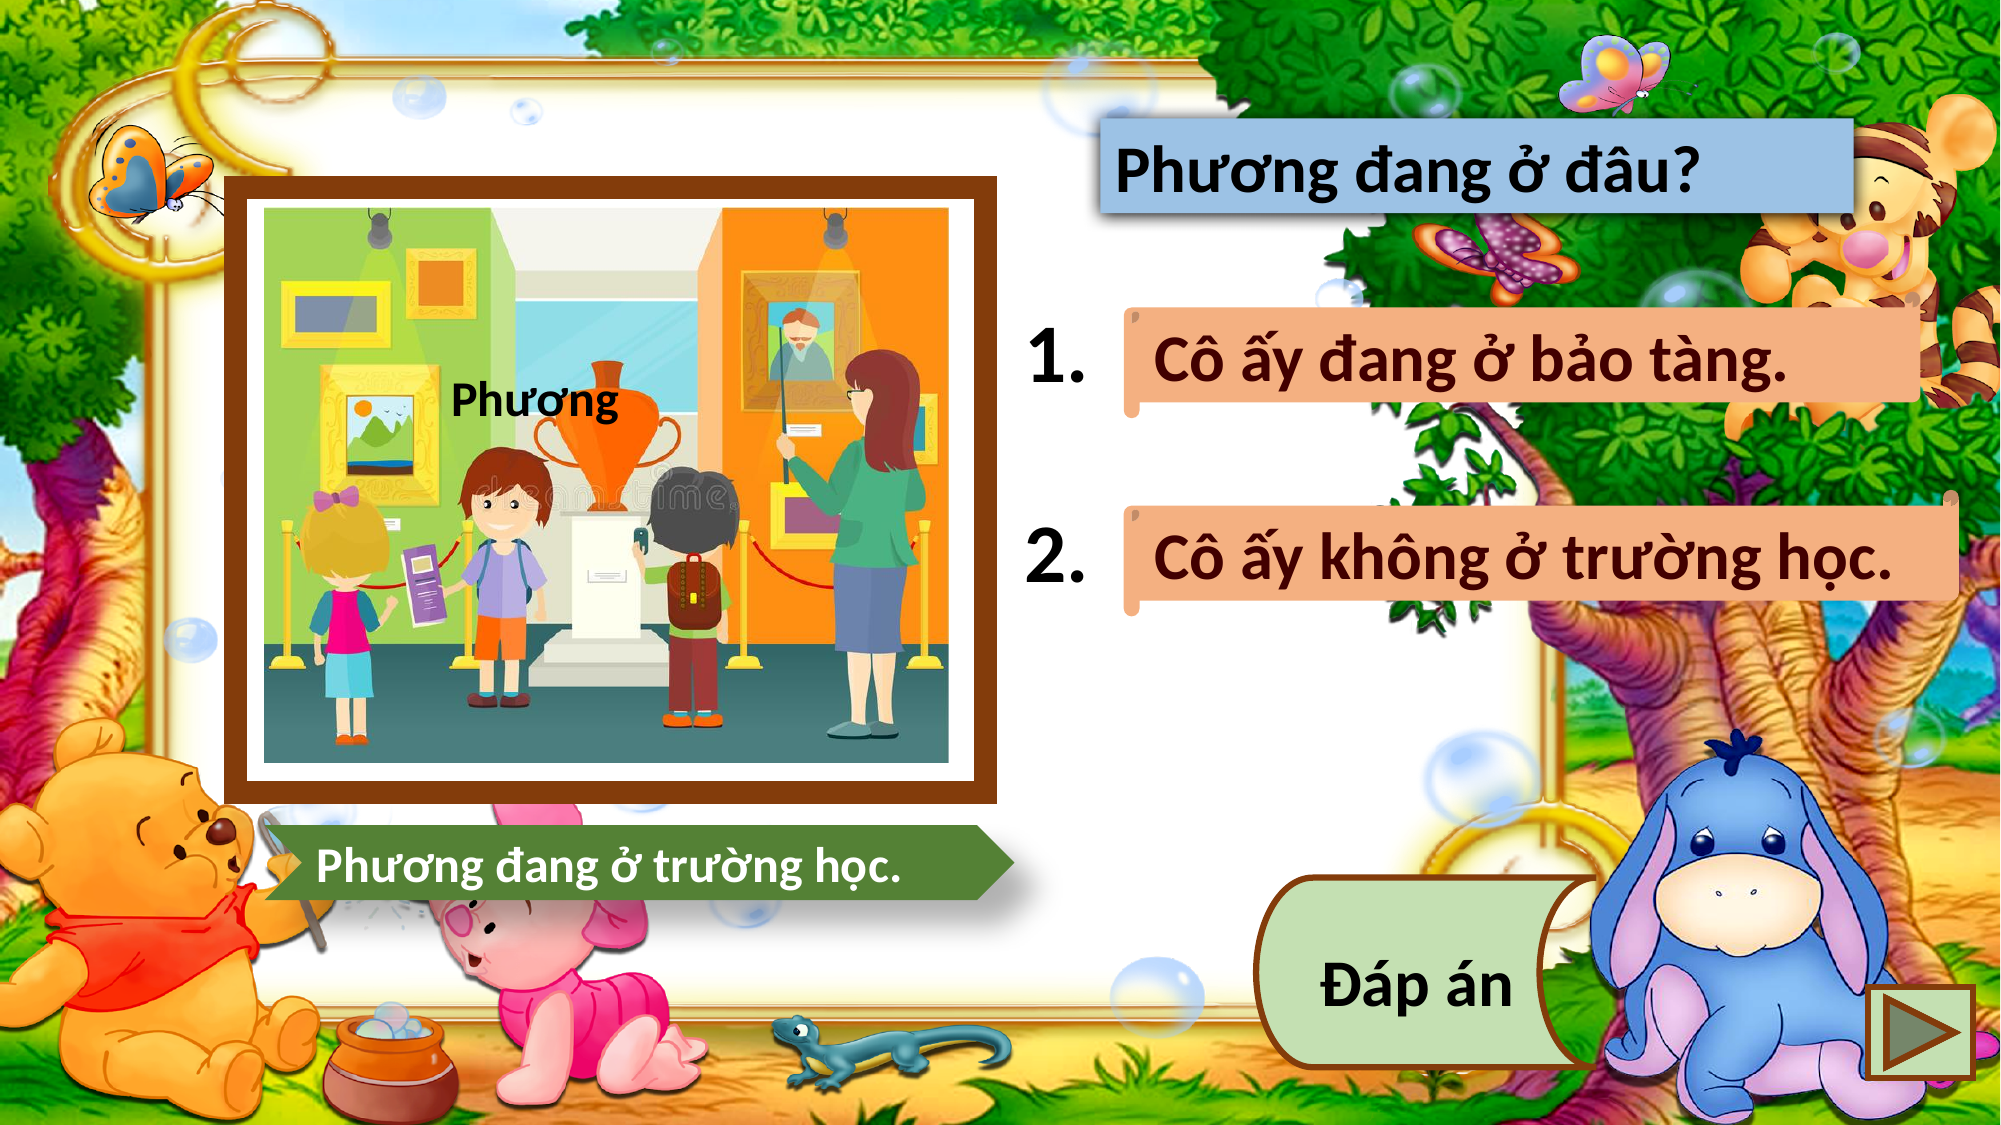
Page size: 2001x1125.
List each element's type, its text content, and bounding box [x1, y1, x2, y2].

text_box [1867, 987, 1974, 1078]
picture [0, 0, 2001, 1125]
text_box Phương đang ở đâu? [1100, 118, 1854, 214]
text_box 1. 2. [1009, 291, 1121, 607]
text_box Cô ấy đang ở bảo tàng. [1123, 291, 1921, 419]
text_box [235, 187, 986, 793]
text_box Cô ấy không ở trường học. [1123, 489, 1959, 617]
text_box Phương đang ở trường học. [264, 825, 1015, 901]
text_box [1255, 877, 1597, 1068]
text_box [264, 206, 949, 763]
